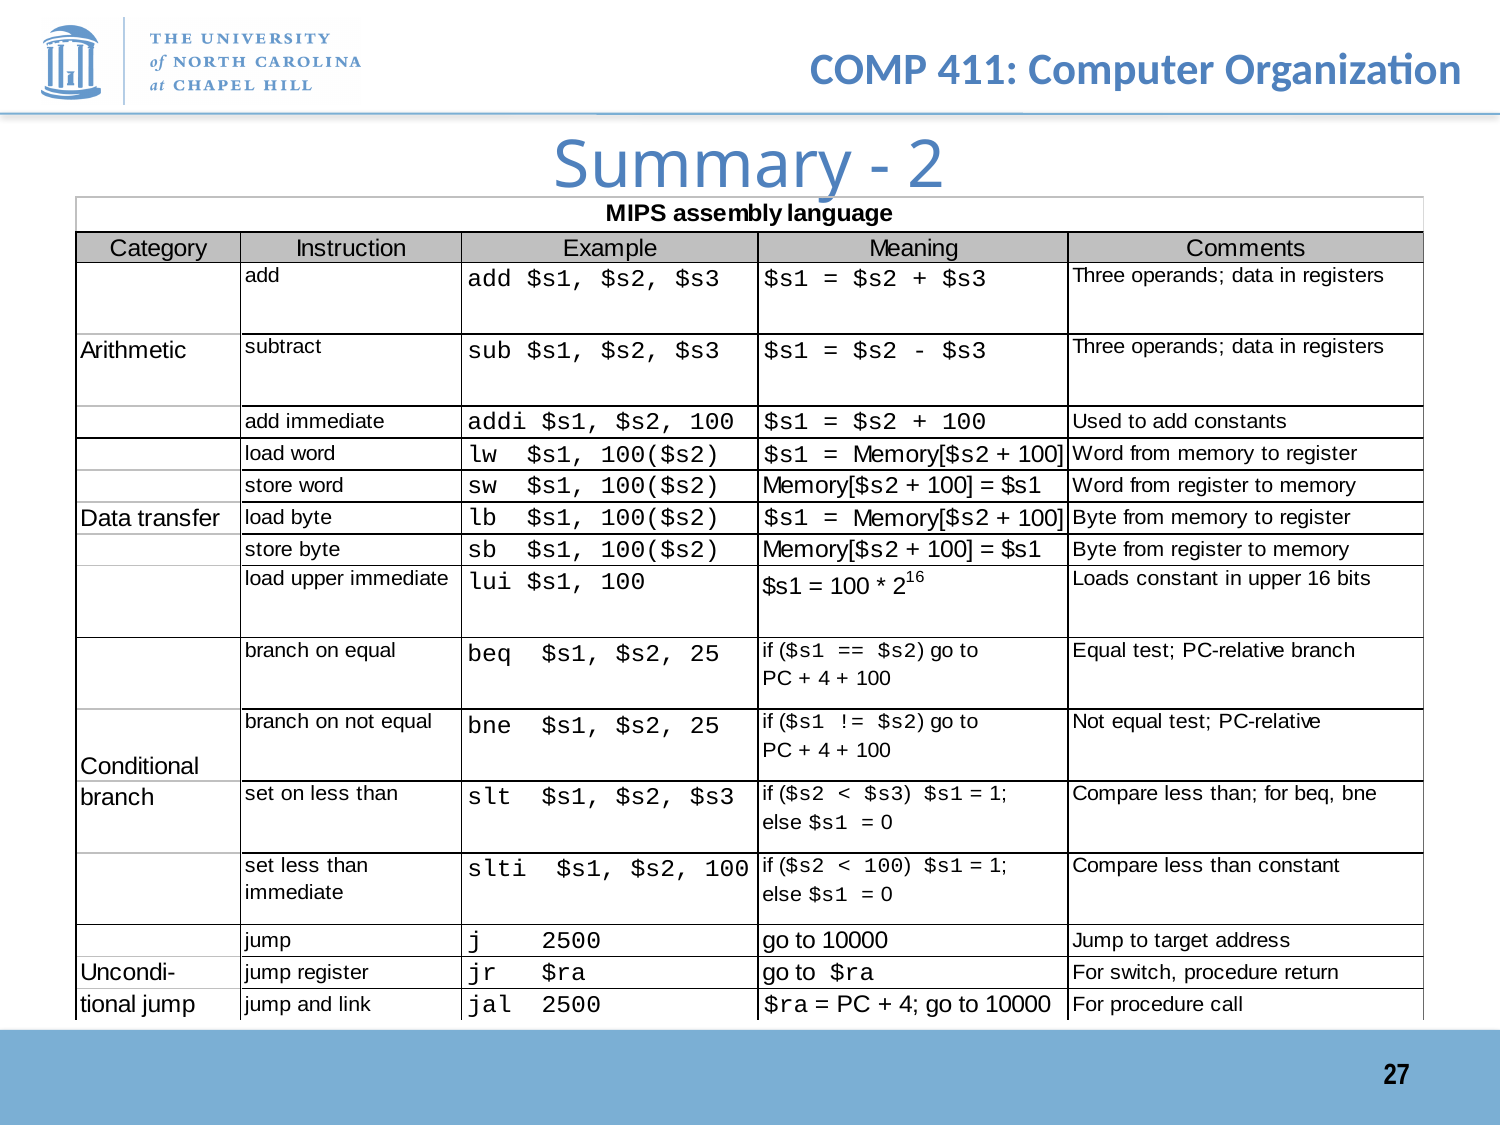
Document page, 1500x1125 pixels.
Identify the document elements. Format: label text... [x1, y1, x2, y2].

slide_number 27 [1074, 1042, 1425, 1103]
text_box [74, 195, 1426, 1022]
picture [41, 17, 361, 105]
title Summary - 2 [0, 113, 1500, 209]
